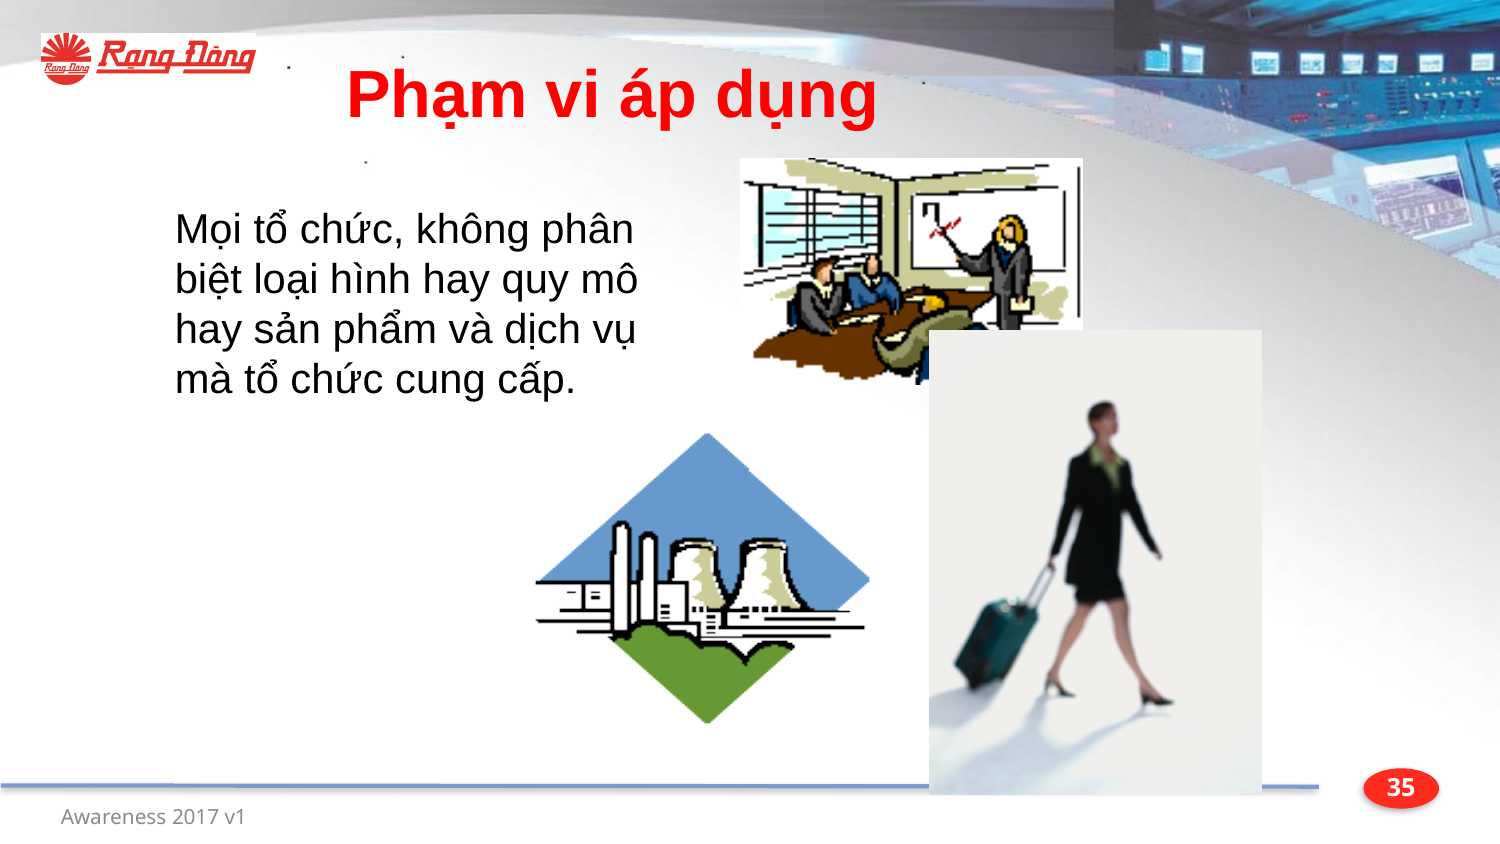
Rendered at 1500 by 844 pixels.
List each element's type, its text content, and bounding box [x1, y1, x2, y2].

list Mọi tổ chức, không phân biệt loại hình hay quy mô hay sản phẩm và dịch vụ mà tổ chức cung cấp. [174, 201, 702, 784]
picture [0, 0, 1500, 844]
title Phạm vi áp dụng [346, 51, 1500, 111]
